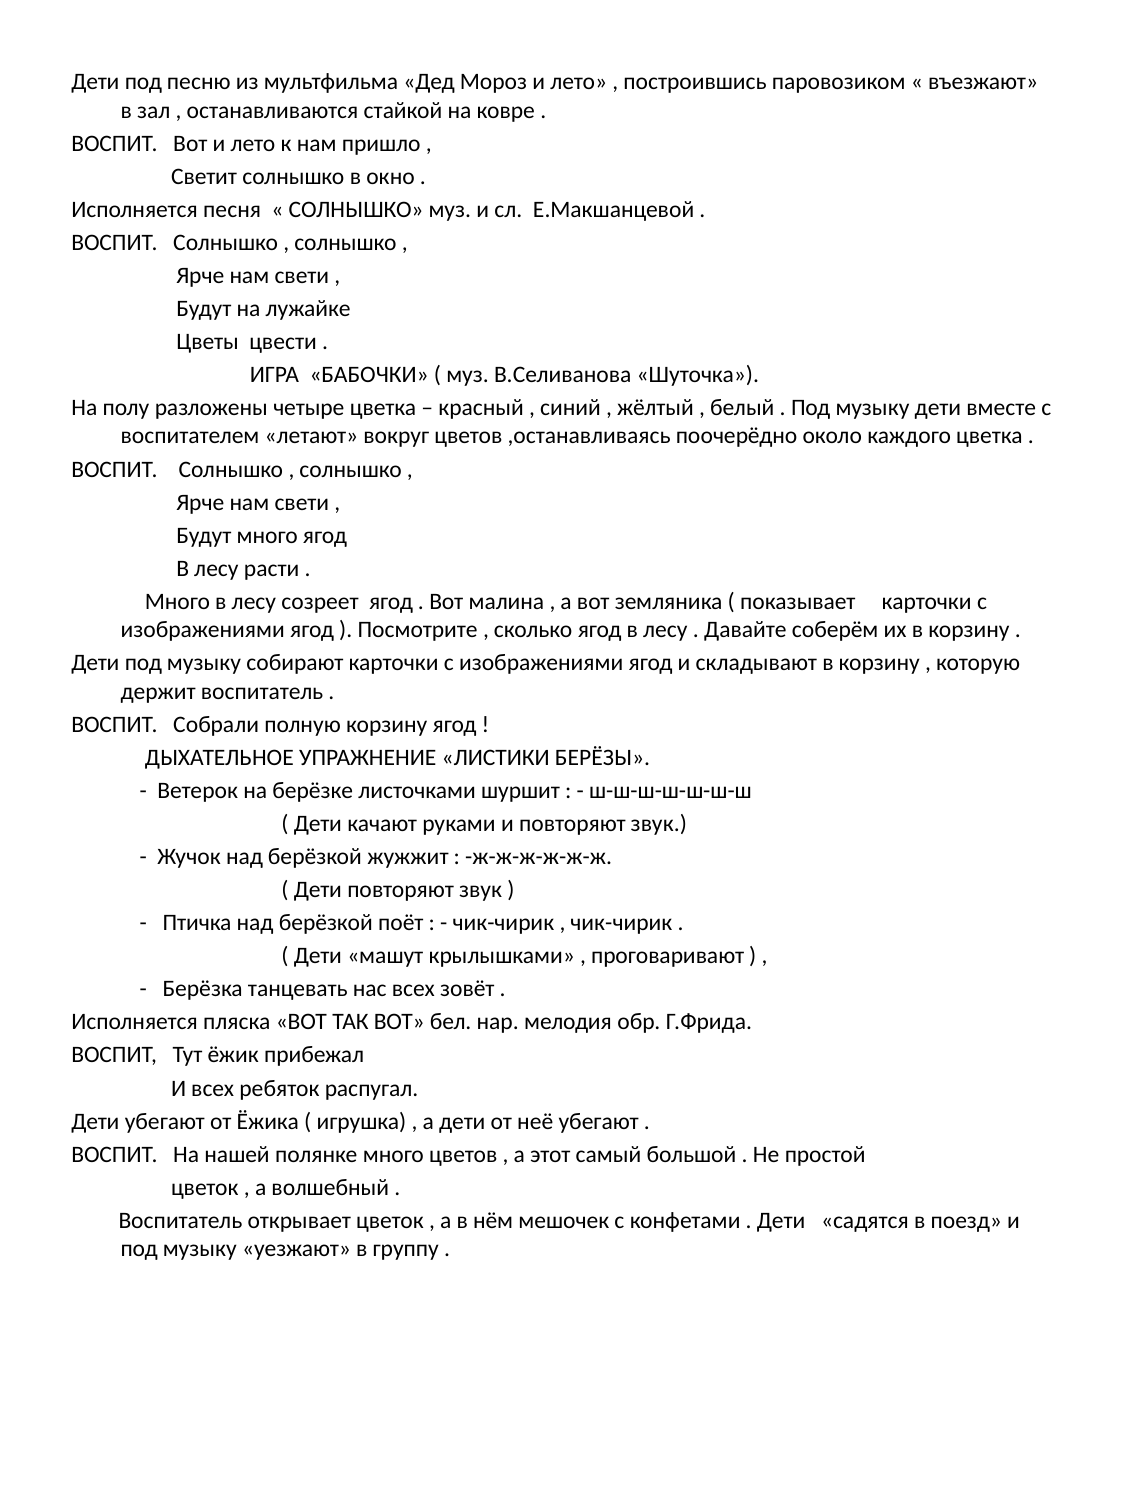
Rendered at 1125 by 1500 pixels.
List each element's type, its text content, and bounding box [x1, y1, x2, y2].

list Дети под песню из мультфильма «Дед Мороз и лето» , построившись паровозиком « въезжают» в зал , останавливаются стайкой на ковре . ВОСПИТ. Вот и лето к нам пришло , Светит солнышко в окно . Исполняется песня « СОЛНЫШКО» муз. и сл. Е.Макшанцевой . ВОСПИТ. Солнышко , солнышко , Ярче нам свети , Будут на лужайке Цветы цвести . ИГРА «БАБОЧКИ» ( муз. В.Селиванова «Шуточка»). На полу разложены четыре цветка – красный , синий , жёлтый , белый . Под музыку дети вместе с воспитателем «летают» вокруг цветов ,останавливаясь поочерёдно около каждого цветка . ВОСПИТ. Солнышко , солнышко , Ярче нам свети , Будут много ягод В лесу расти . Много в лесу созреет ягод . Вот малина , а вот земляника ( показывает карточки с изображениями ягод ). Посмотрите , сколько ягод в лесу . Давайте соберём их в корзину . Дети под музыку собирают карточки с изображениями ягод и складывают в корзину , которую держит воспитатель . ВОСПИТ. Собрали полную корзину ягод ! ДЫХАТЕЛЬНОЕ УПРАЖНЕНИЕ «ЛИСТИКИ БЕРЁЗЫ». - Ветерок на берёзке листочками шуршит : - ш-ш-ш-ш-ш-ш-ш ( Дети качают руками и повторяют звук.) - Жучок над берёзкой жужжит : -ж-ж-ж-ж-ж-ж. ( Дети повторяют звук ) - Птичка над берёзкой поёт : - чик-чирик , чик-чирик . ( Дети «машут крылышками» , проговаривают ) , - Берёзка танцевать нас всех зовёт . Исполняется пляска «ВОТ ТАК ВОТ» бел. нар. мелодия обр. Г.Фрида. ВОСПИТ, Тут ёжик прибежал И всех ребяток распугал. Дети убегают от Ёжика ( игрушка) , а дети от неё убегают . ВОСПИТ. На нашей полянке много цветов , а этот самый большой . Не простой цветок , а волшебный . Воспитатель открывает цветок , а в нём мешочек с конфетами . Дети «садятся в поезд» и под музыку «уезжают» в группу . [56, 58, 1069, 1340]
